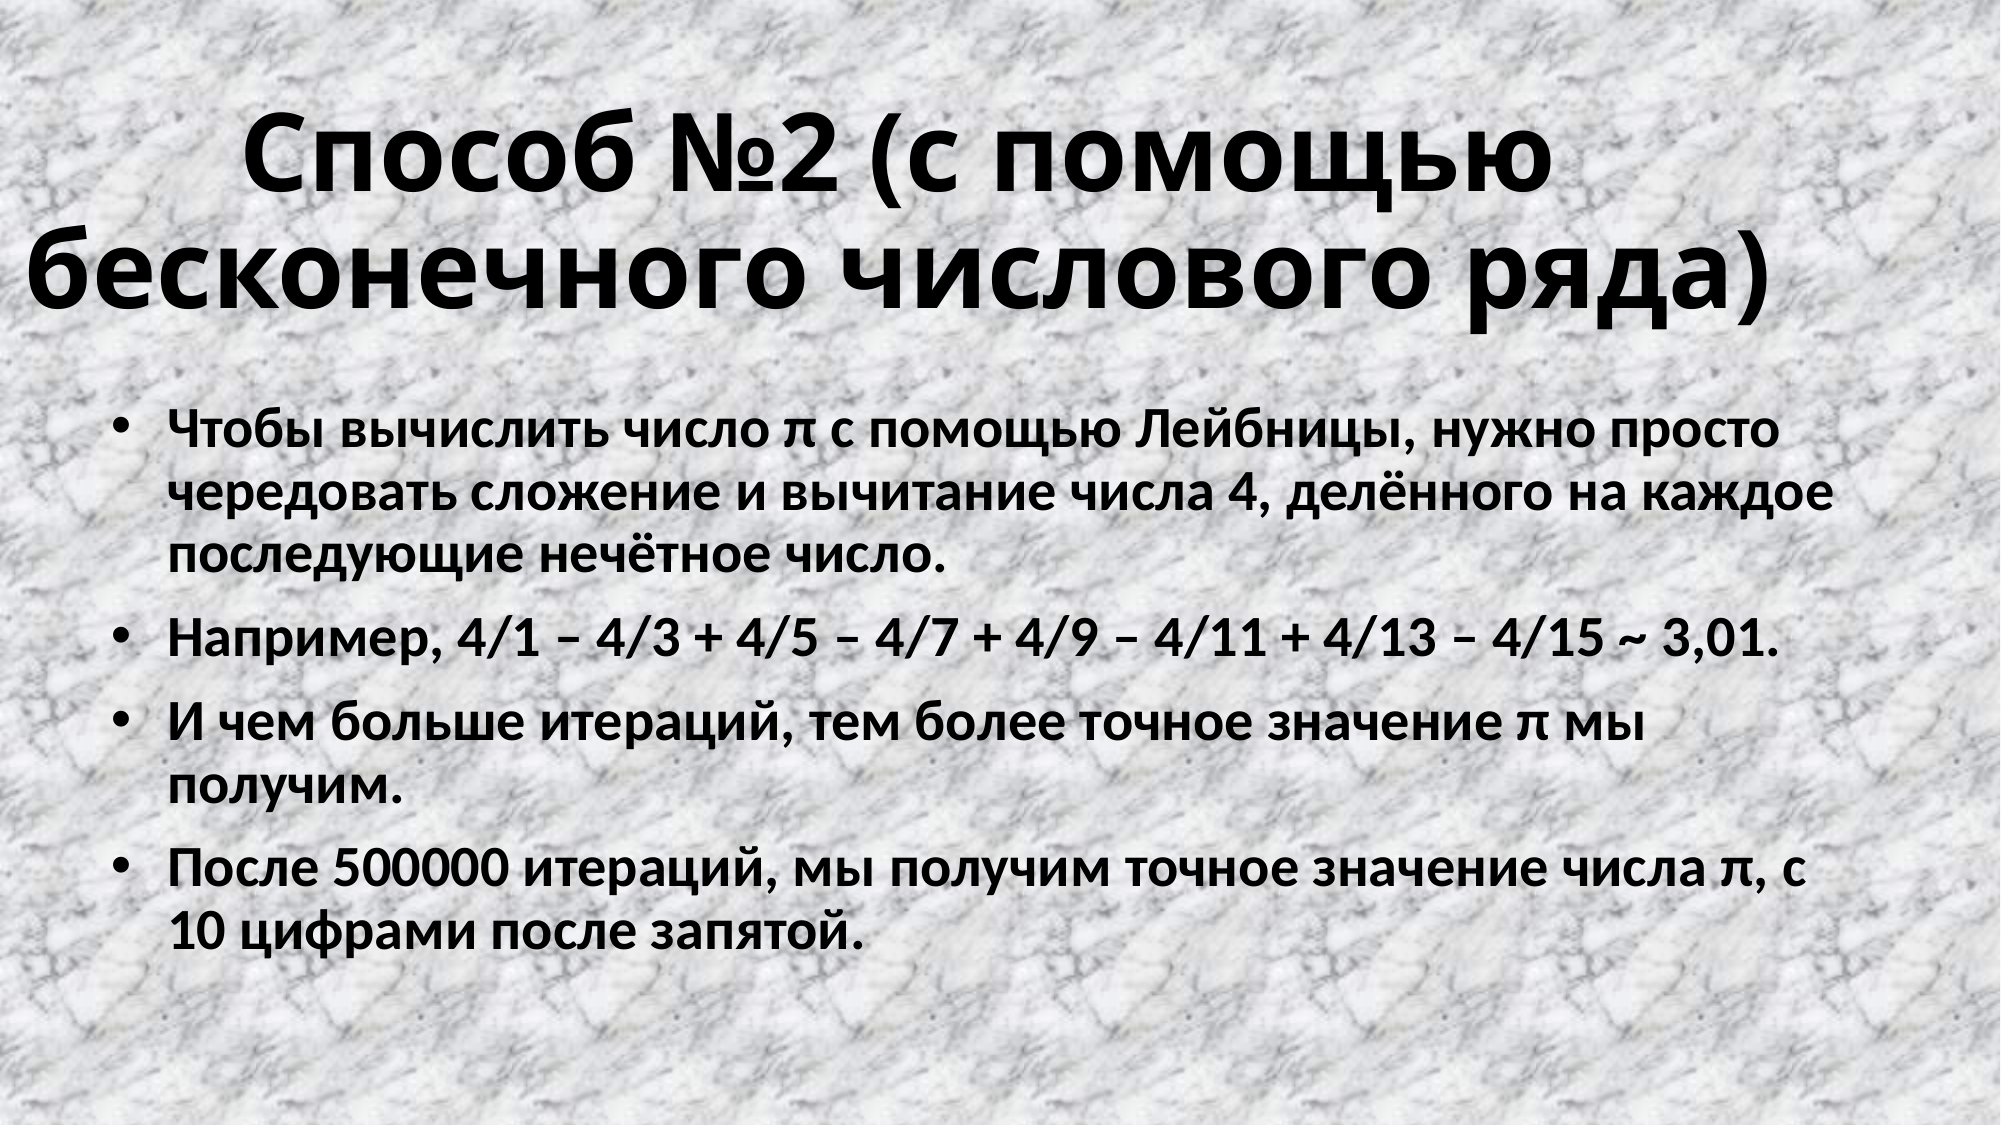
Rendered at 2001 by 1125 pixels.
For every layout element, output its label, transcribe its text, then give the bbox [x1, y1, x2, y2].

picture [0, 0, 2001, 1125]
subtitle Чтобы вычислить число π с помощью Лейбницы, нужно просто чередовать сложение и вычитание числа 4, делённого на каждое последующие нечётное число. Например, 4/1 – 4/3 + 4/5 – 4/7 + 4/9 – 4/11 + 4/13 – 4/15 ~ 3,01. И чем больше итераций, тем более точное значение π мы получим. После 500000 итераций, мы получим точное значение числа π, с 10 цифрами после запятой. [95, 389, 1861, 1023]
title Способ №2 (с помощью бесконечного числового ряда) [0, 65, 1796, 340]
